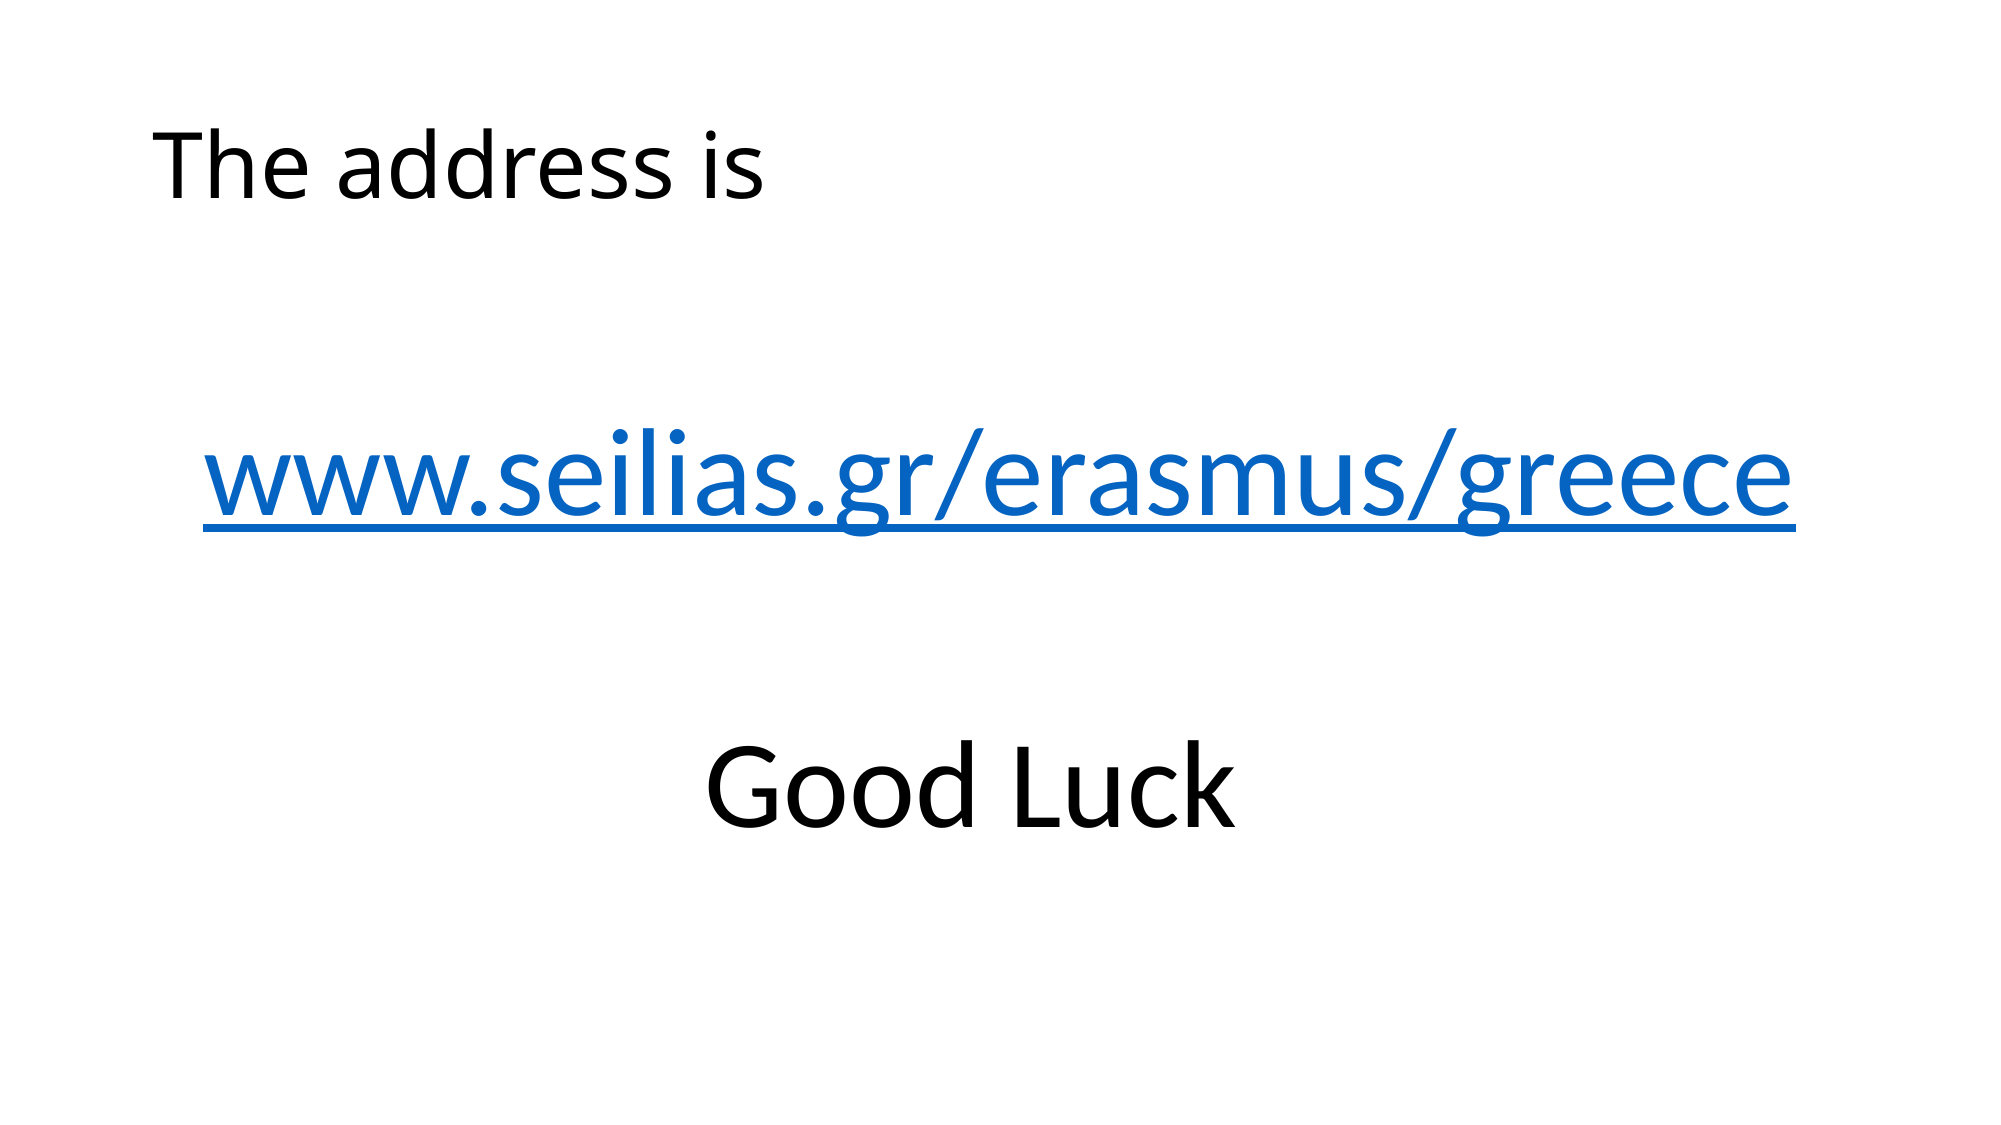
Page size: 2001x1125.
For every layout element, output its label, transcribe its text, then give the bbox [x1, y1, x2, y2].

list www.seilias.gr/erasmus/greece Good Luck [137, 299, 1863, 1014]
title The address is [137, 59, 1863, 278]
